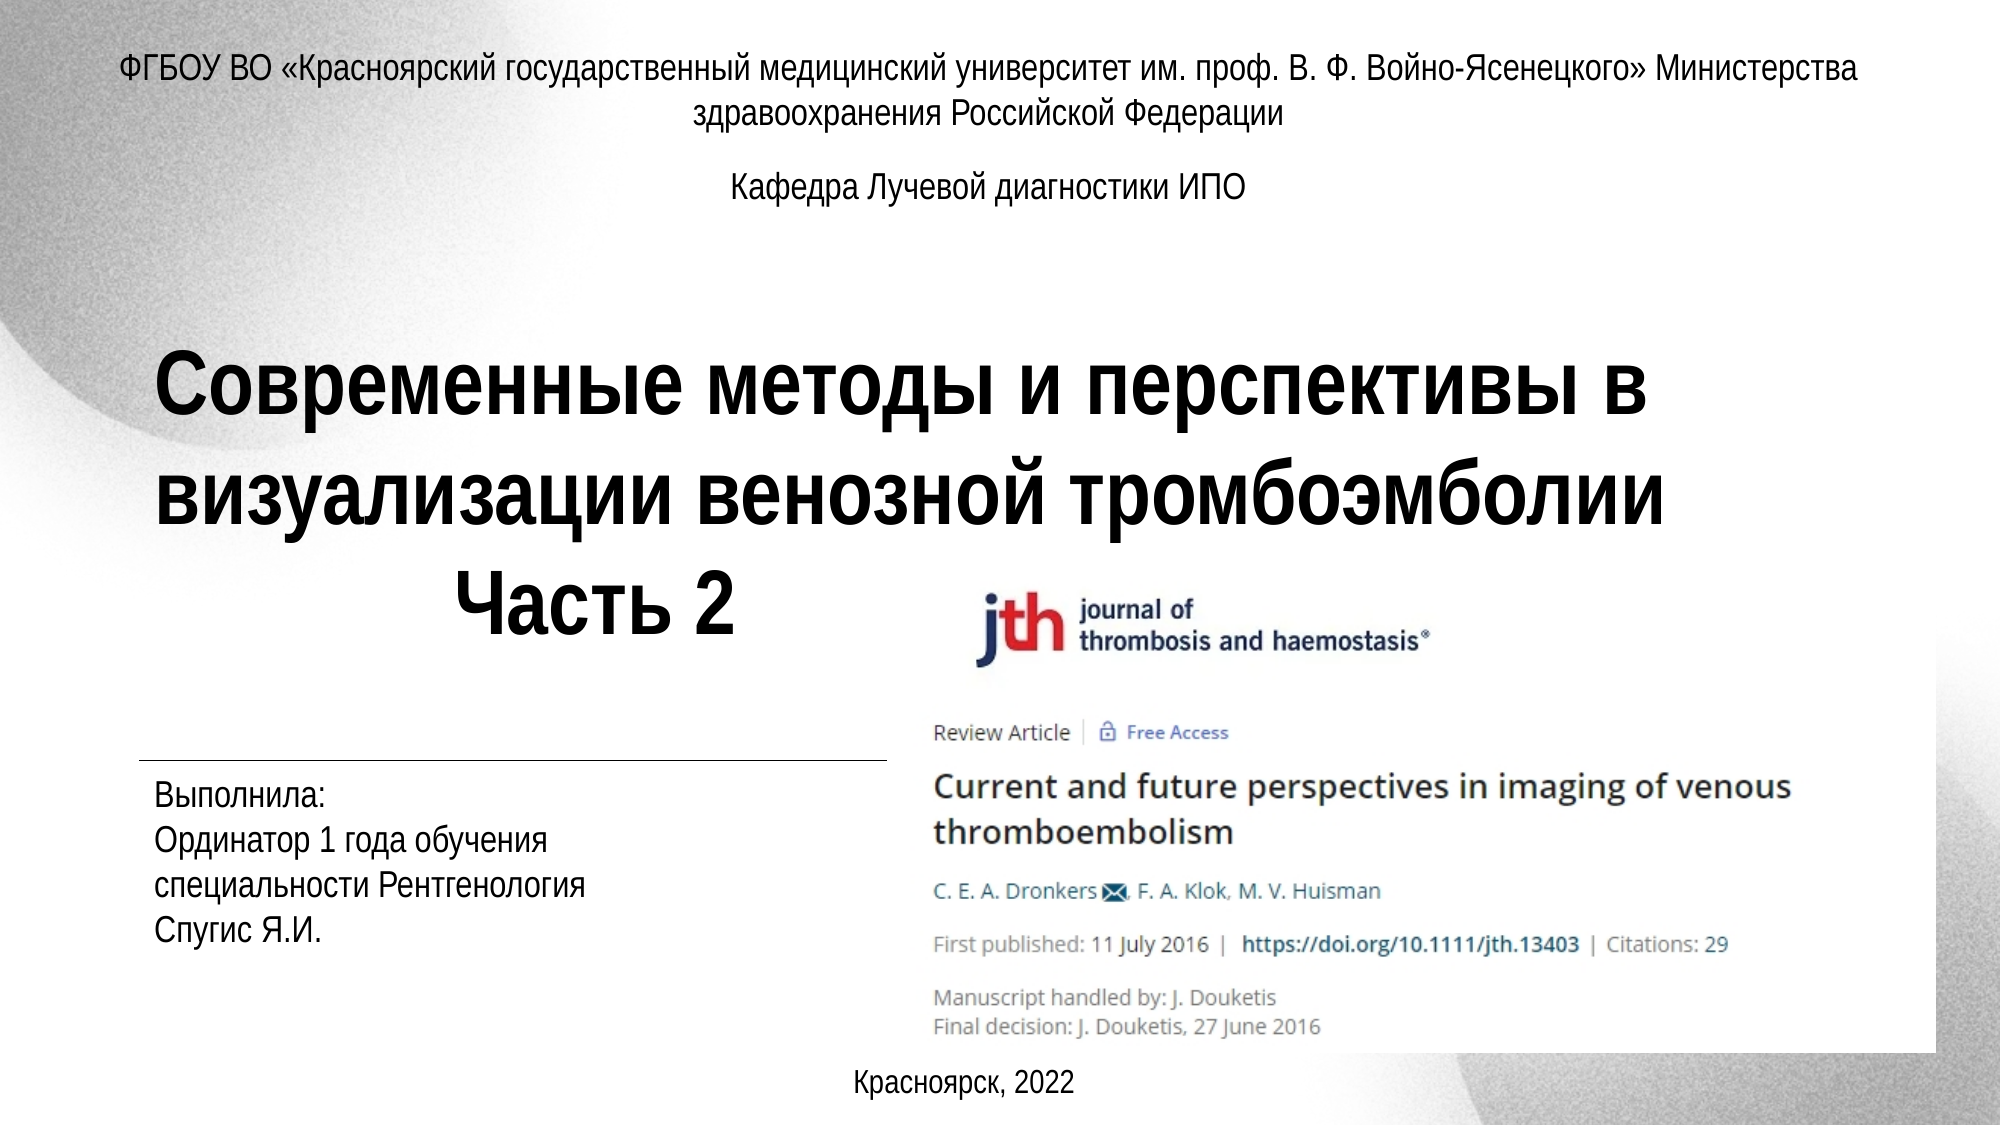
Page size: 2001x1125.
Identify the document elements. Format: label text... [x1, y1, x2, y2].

text_box Выполнила: Ординатор 1 года обучения специальности Рентгенология Спугис Я.И. [139, 762, 732, 958]
picture [0, 0, 636, 607]
text_box Красноярск, 2022 [838, 1052, 1091, 1108]
picture [887, 576, 2000, 1125]
text_box Кафедра Лучевой диагностики ИПО [435, 154, 1542, 215]
text_box ФГБОУ ВО «Красноярский государственный медицинский университет им. проф. В. Ф. Войно-Ясенецкого» Министерства здравоохранения Российской Федерации [31, 36, 1946, 141]
text_box Современные методы и перспективы в визуализации венозной тромбоэмболии Часть 2 [139, 315, 1855, 661]
